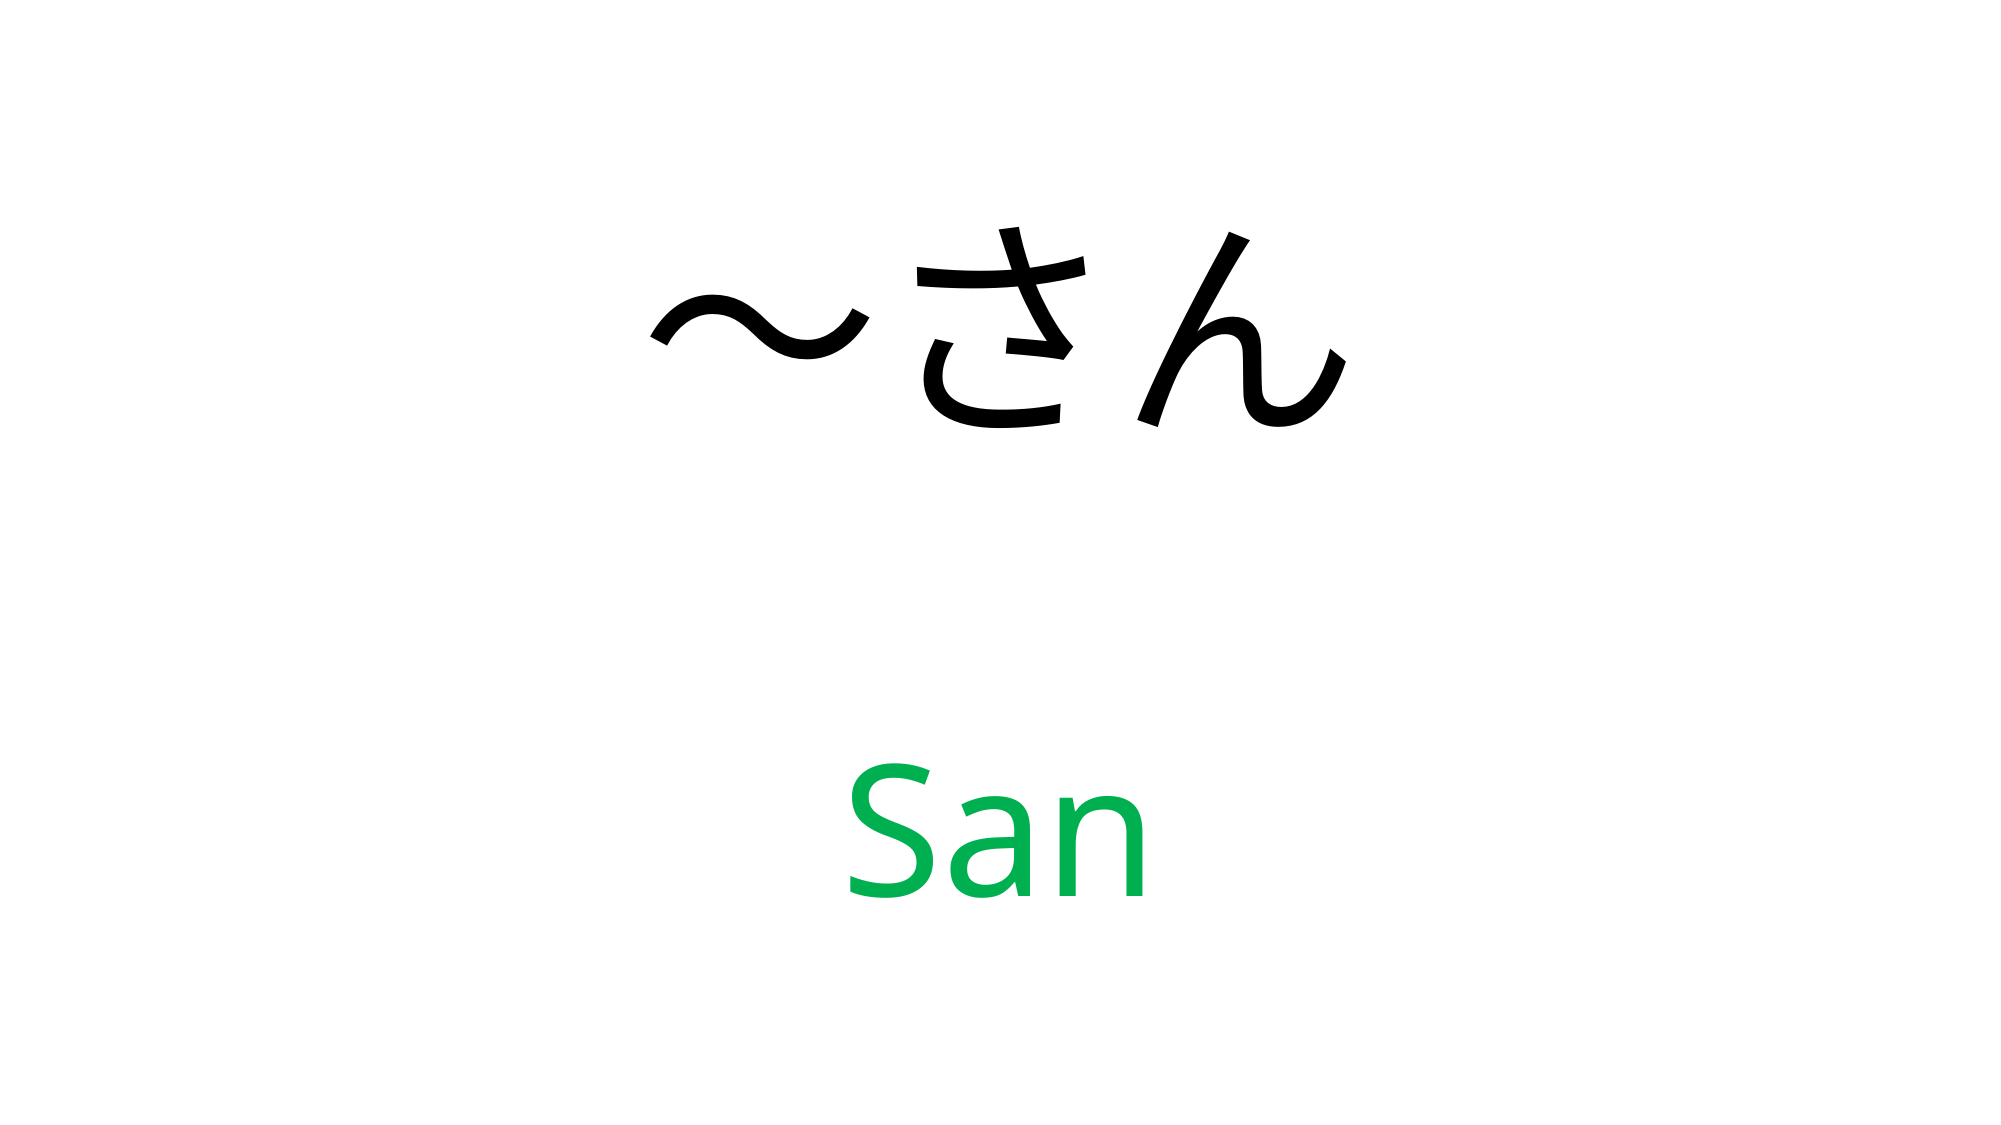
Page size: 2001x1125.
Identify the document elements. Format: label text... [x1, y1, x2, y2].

title ～さん [137, 22, 1863, 660]
subtitle San [137, 687, 1863, 987]
